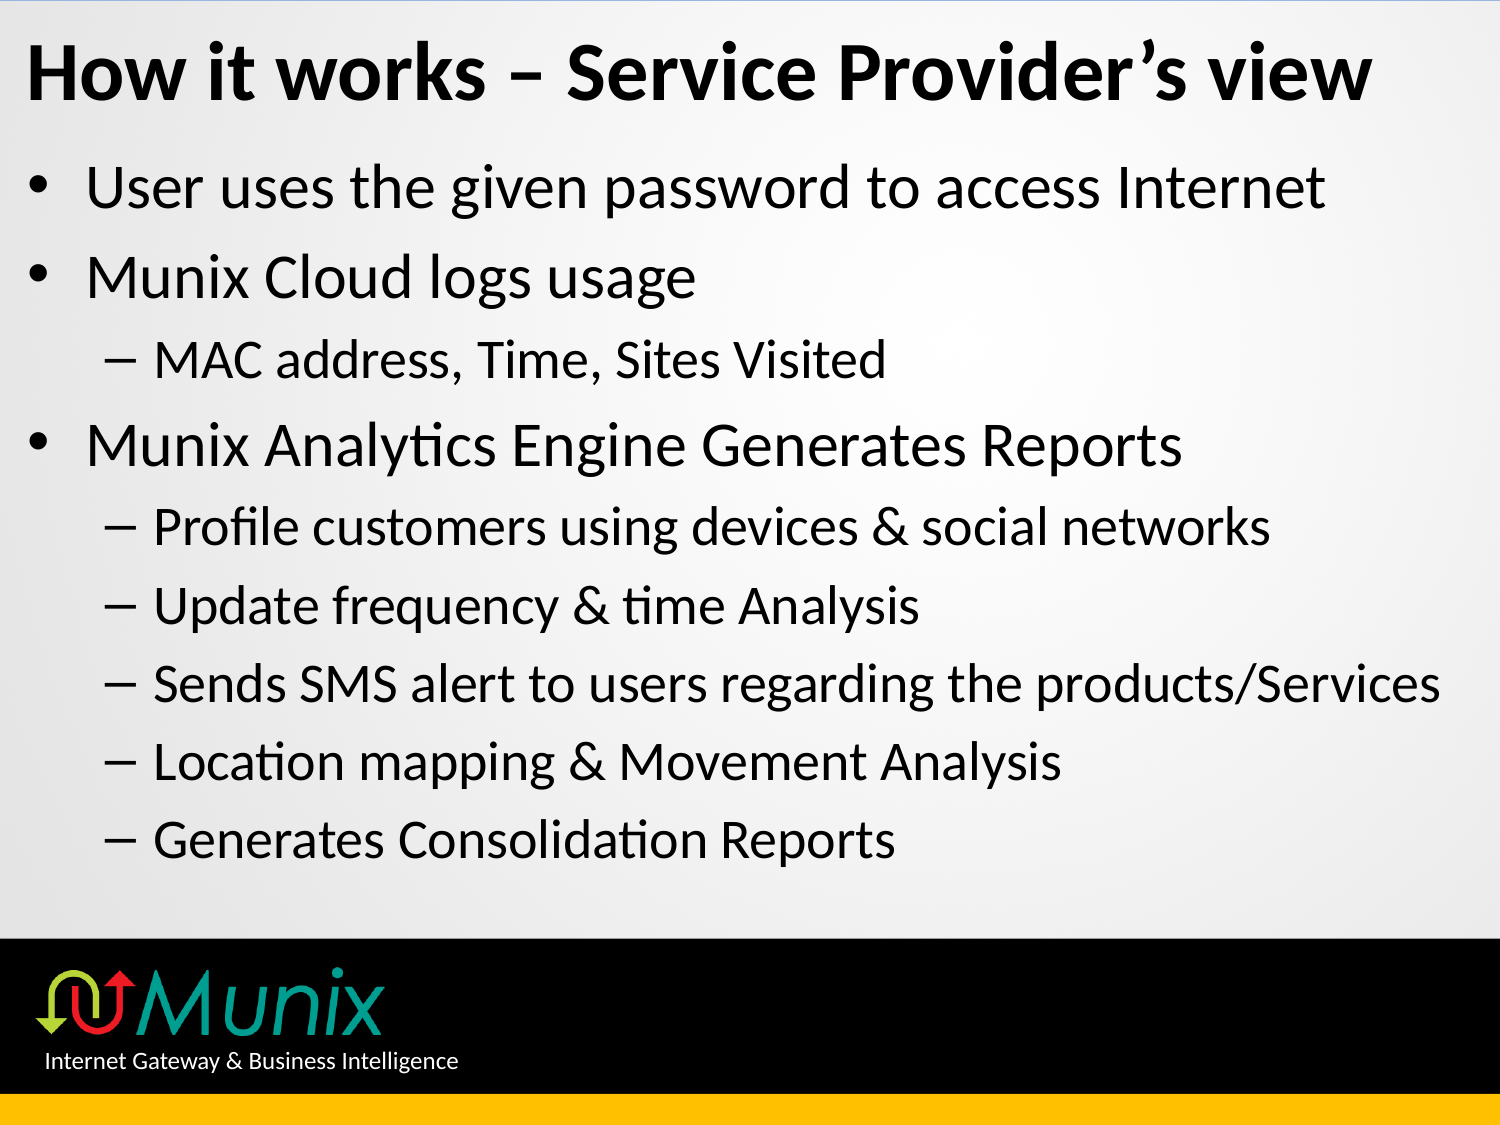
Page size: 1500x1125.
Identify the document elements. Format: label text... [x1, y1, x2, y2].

title How it works – Service Provider’s view [11, 7, 1483, 126]
picture [31, 962, 398, 1047]
picture [0, 1, 1500, 938]
list User uses the given password to access Internet Munix Cloud logs usage MAC address, Time, Sites Visited Munix Analytics Engine Generates Reports Profile customers using devices & social networks Update frequency & time Analysis Sends SMS alert to users regarding the products/Services Location mapping & Movement Analysis Generates Consolidation Reports [12, 137, 1483, 917]
